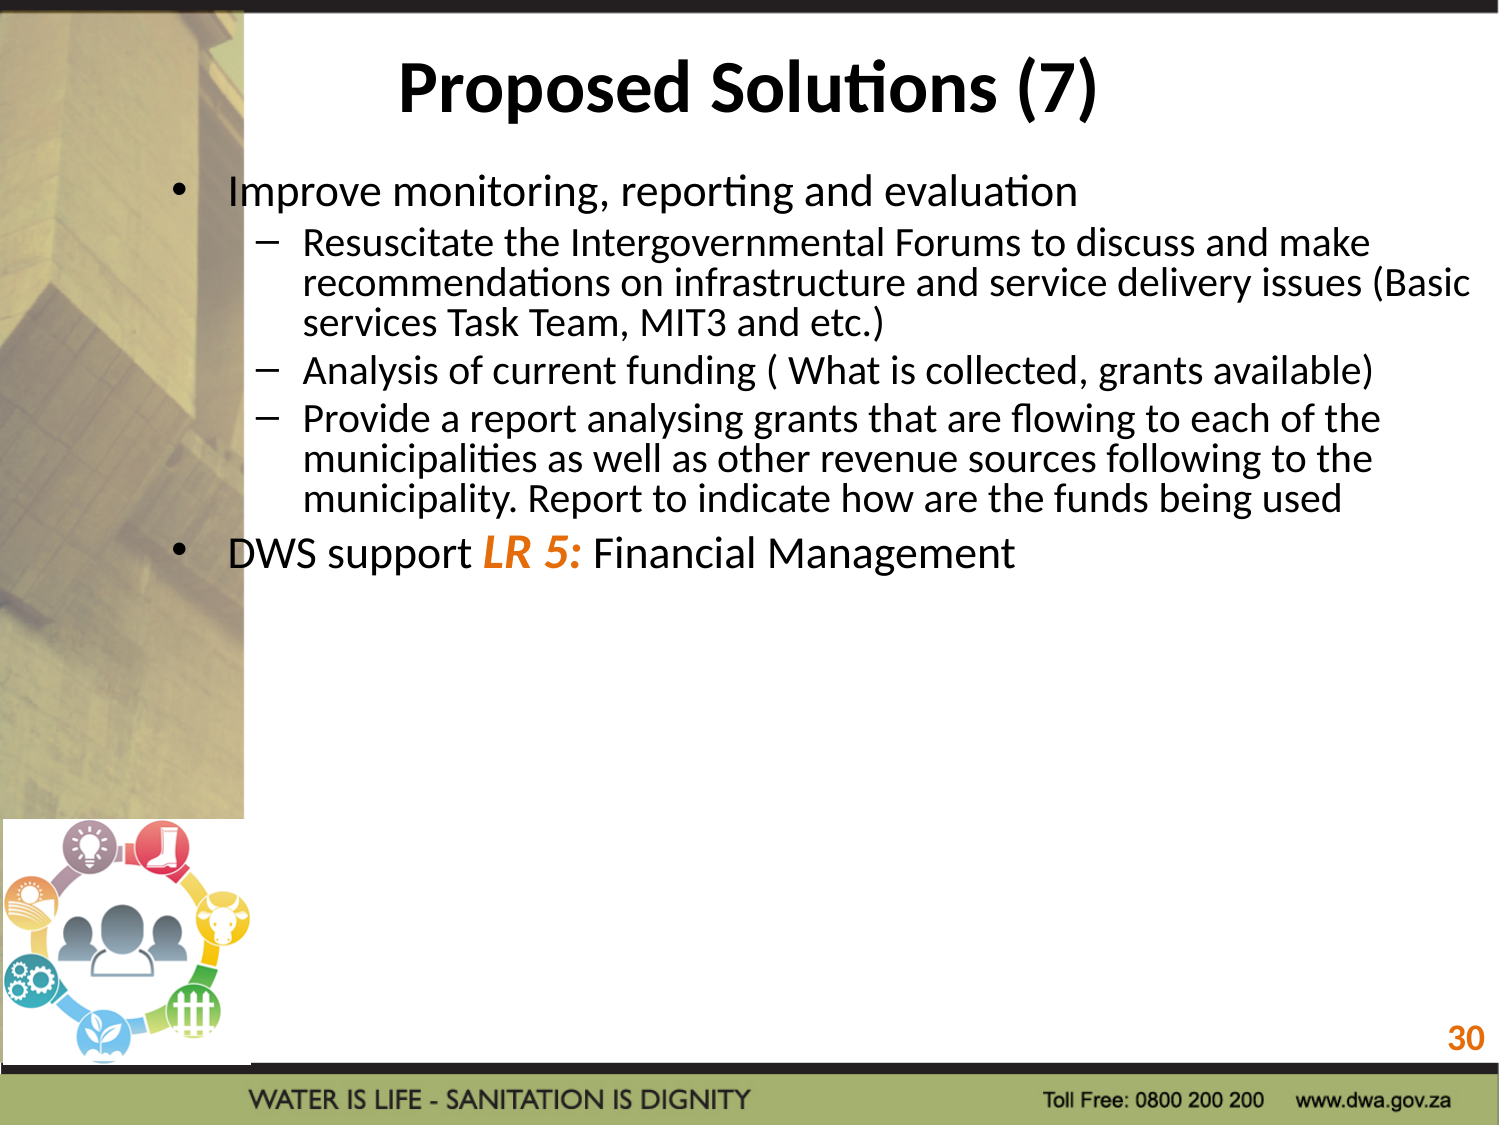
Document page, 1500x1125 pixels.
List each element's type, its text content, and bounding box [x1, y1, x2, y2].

slide_number 30 [1149, 1004, 1500, 1065]
title Proposed Solutions (7) [75, 29, 1425, 188]
picture [0, 0, 1500, 1125]
list Improve monitoring, reporting and evaluation Resuscitate the Intergovernmental Forums to discuss and make recommendations on infrastructure and service delivery issues (Basic services Task Team, MIT3 and etc.) Analysis of current funding ( What is collected, grants available) Provide a report analysing grants that are flowing to each of the municipalities as well as other revenue sources following to the municipality. Report to indicate how are the funds being used DWS support LR 5: Financial Management [156, 153, 1500, 977]
